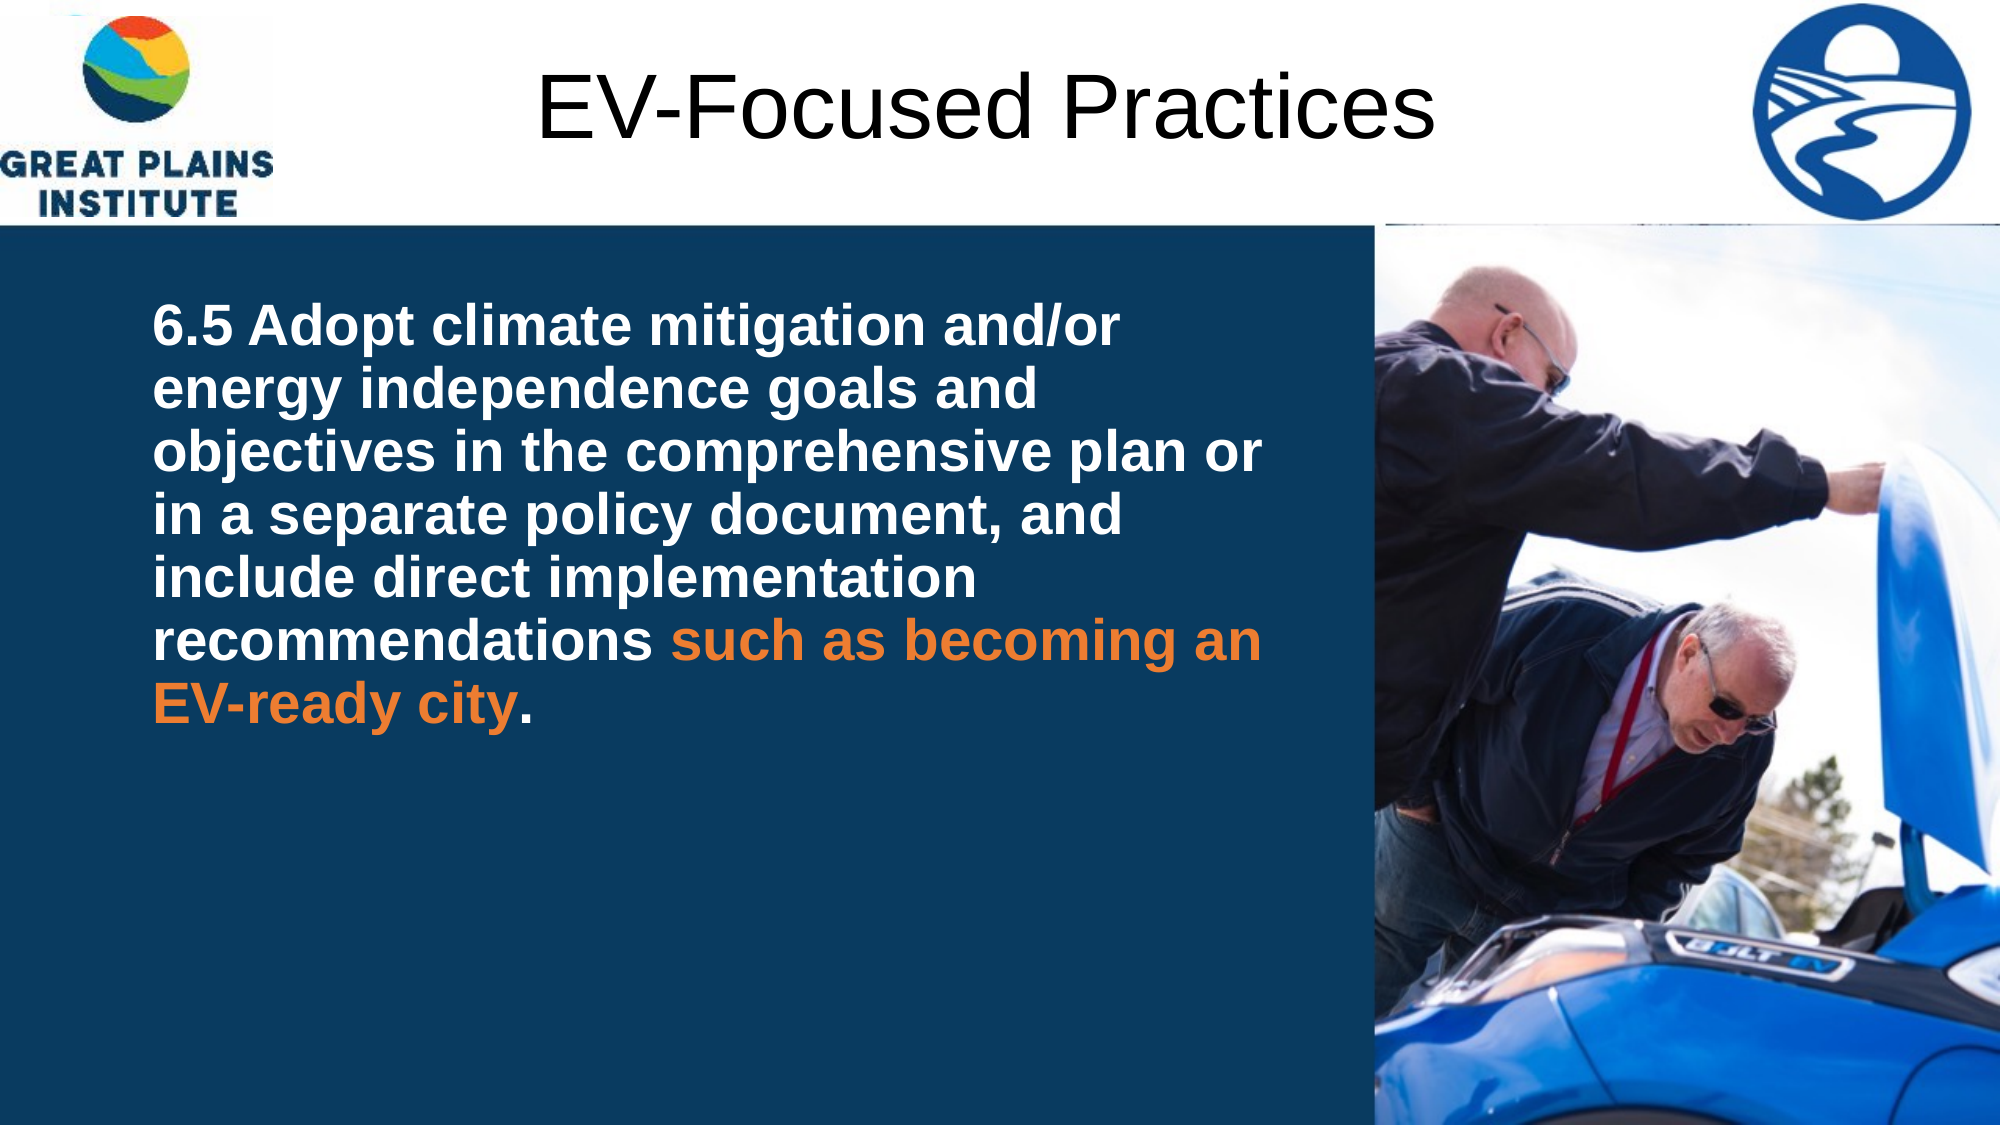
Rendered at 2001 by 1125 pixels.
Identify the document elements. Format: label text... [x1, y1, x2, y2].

list 6.5 Adopt climate mitigation and/or energy independence goals and objectives in the comprehensive plan or in a separate policy document, and include direct implementation recommendations such as becoming an EV-ready city. [137, 288, 1293, 1054]
title EV-Focused Practices [137, 0, 1863, 218]
picture [0, 0, 2000, 1125]
